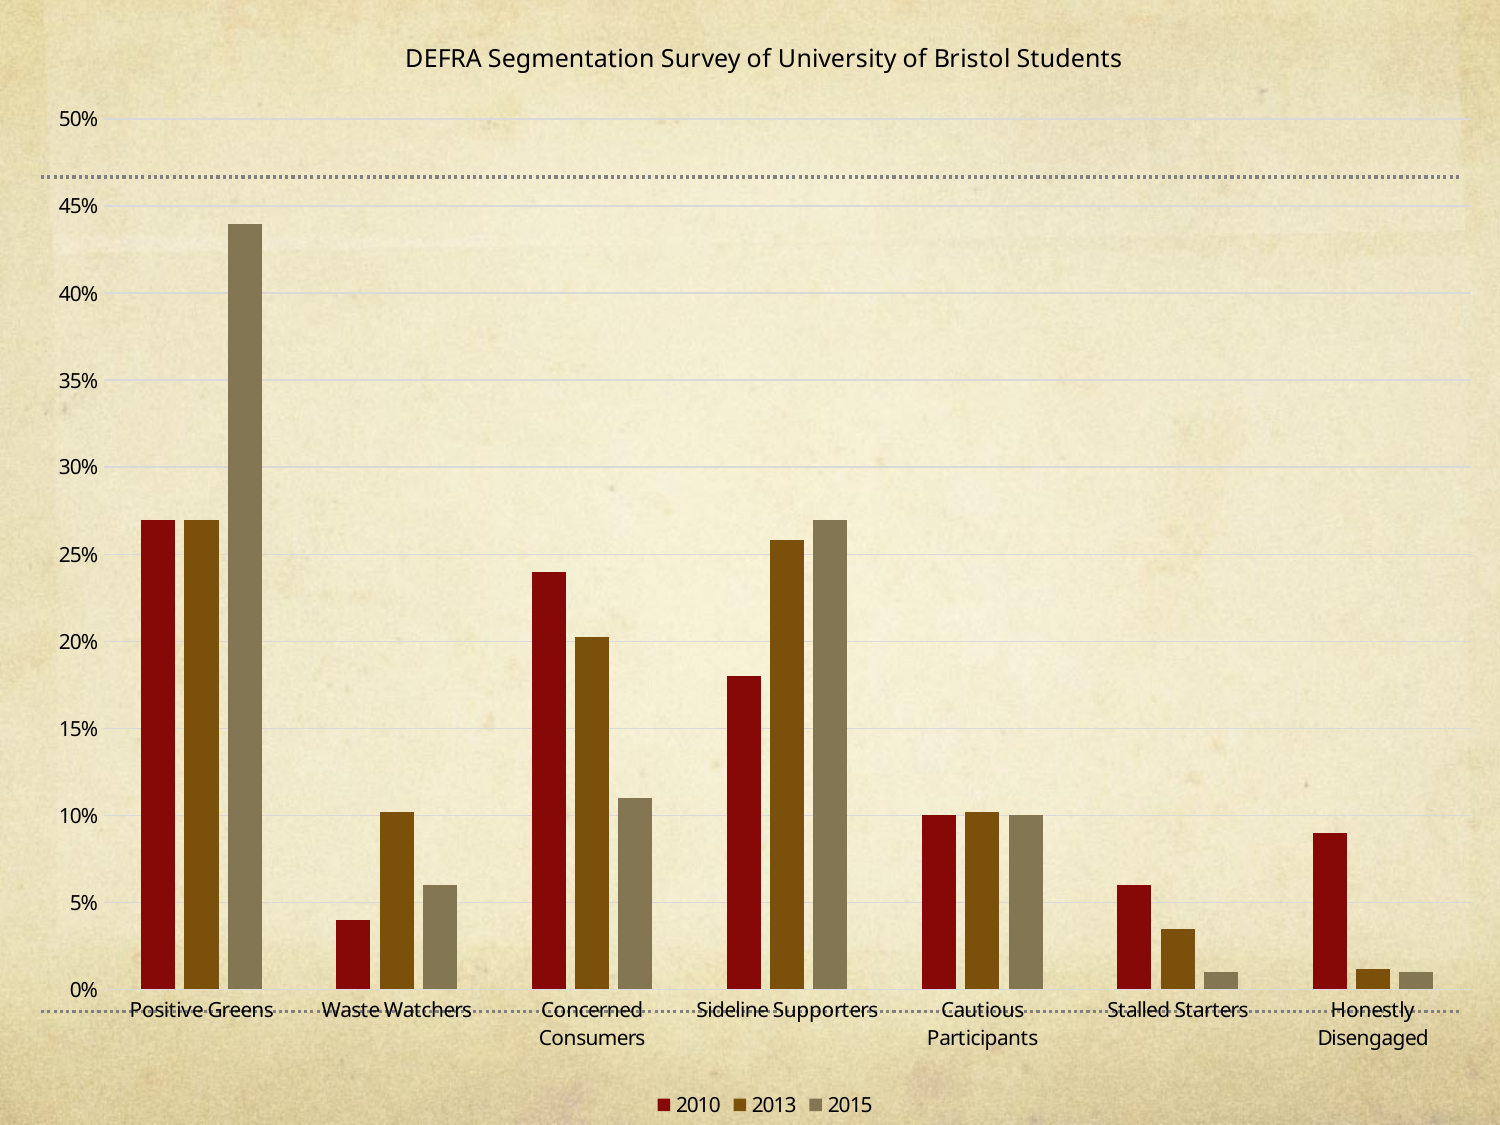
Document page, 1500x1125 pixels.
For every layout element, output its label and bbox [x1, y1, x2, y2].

chart [28, 2, 1500, 1125]
picture [0, 0, 1500, 1125]
